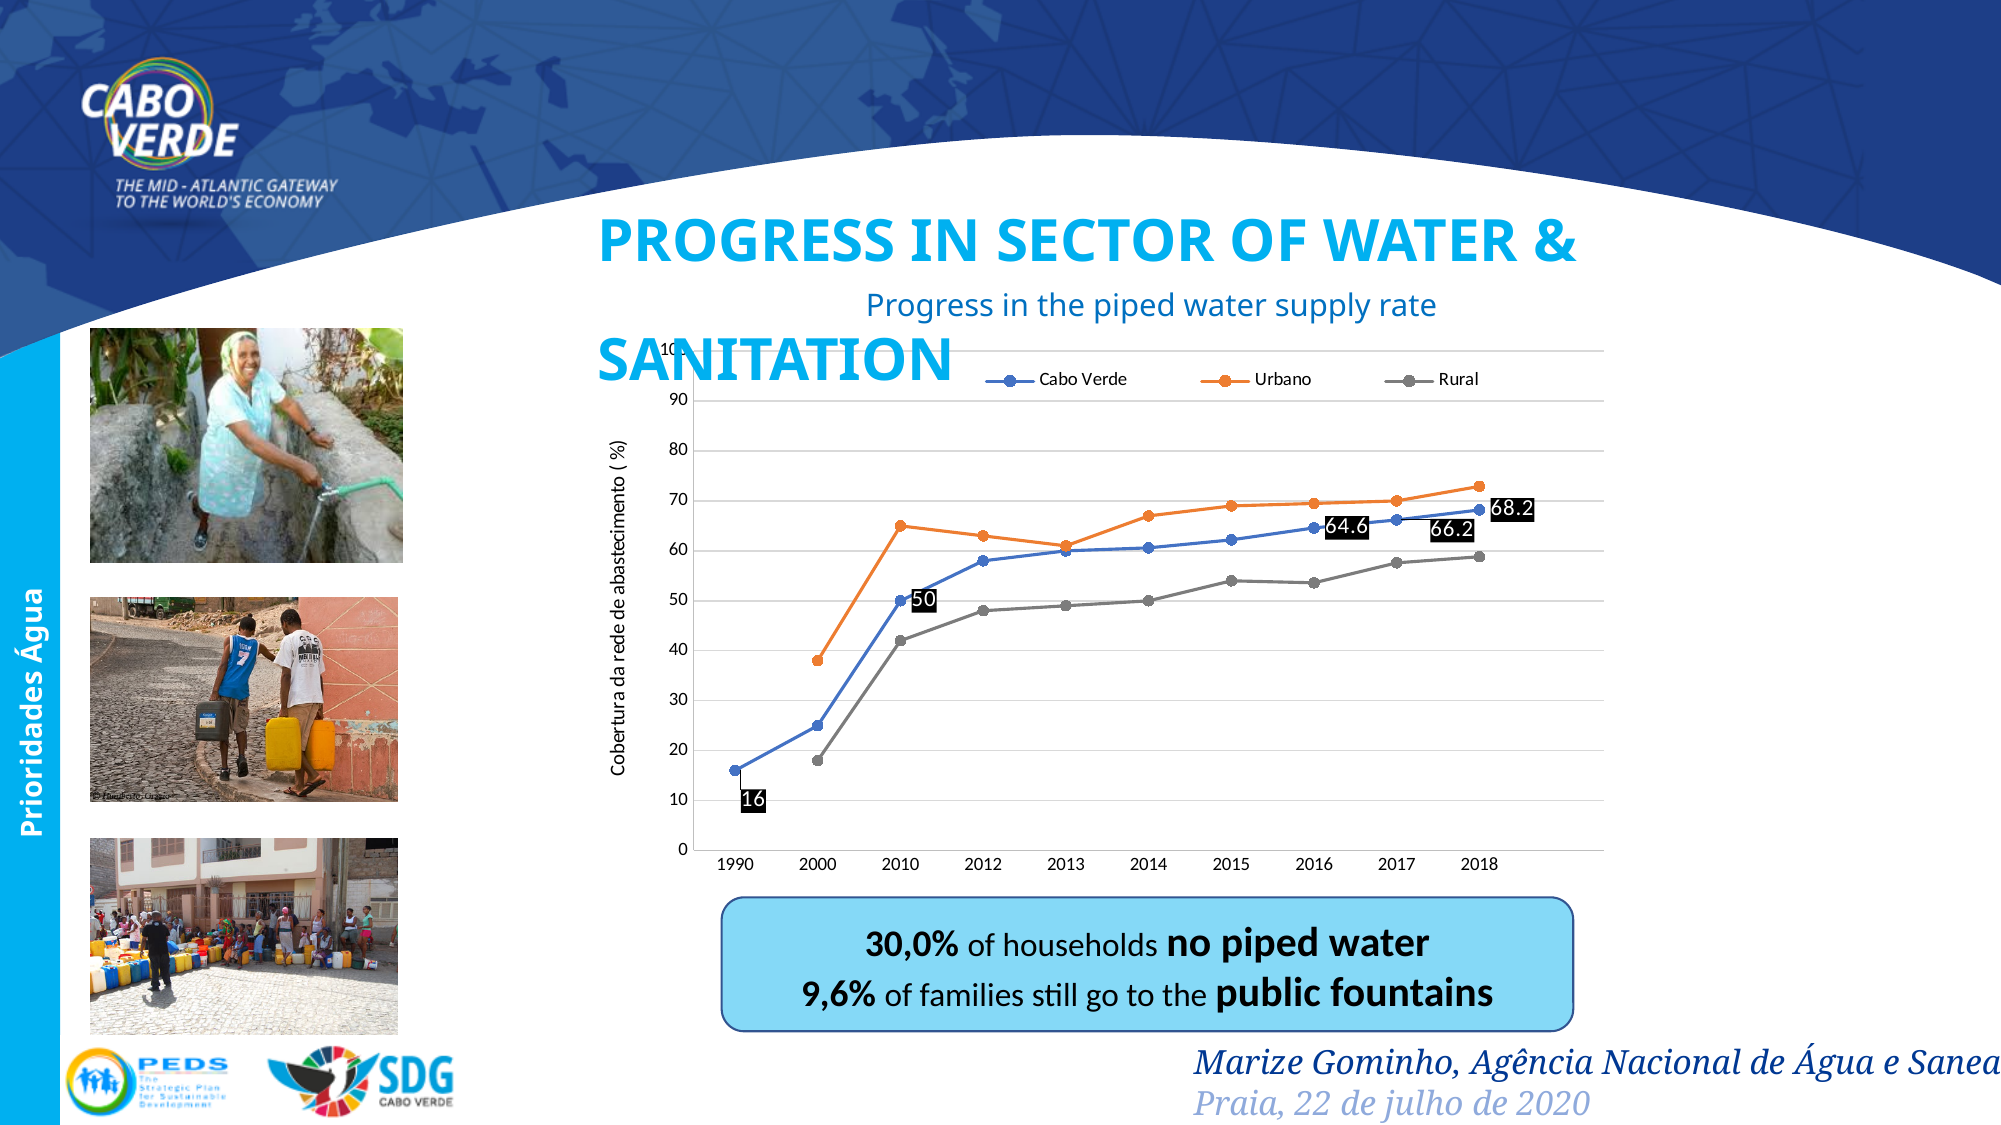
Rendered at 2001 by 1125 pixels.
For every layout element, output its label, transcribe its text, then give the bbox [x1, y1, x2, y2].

chart [575, 330, 1794, 887]
picture [0, 0, 2001, 563]
text_box Marize Gominho, Agência Nacional de Água e Saneamento Praia, 22 de julho de 2020 [1179, 1034, 2000, 1125]
text_box Prioridades Água [0, 359, 61, 1125]
picture [61, 838, 466, 1125]
text_box 30,0% of households no piped water 9,6% of families still go to the public fountains [720, 896, 1575, 1033]
picture [90, 597, 398, 802]
